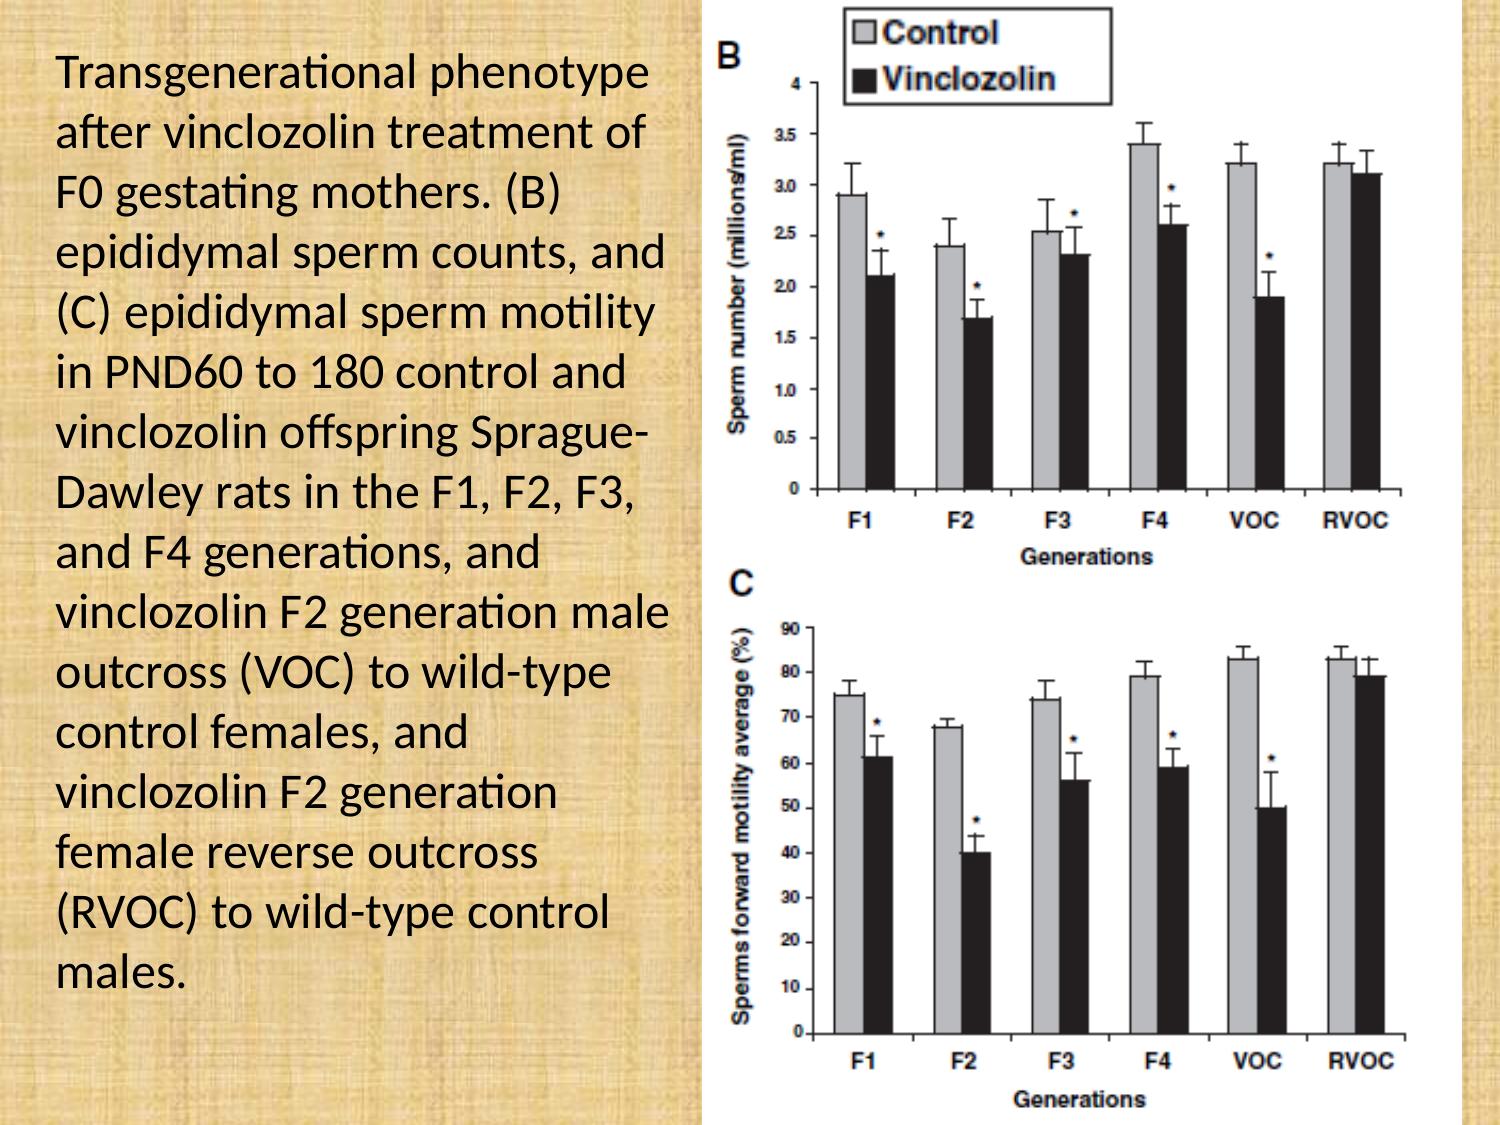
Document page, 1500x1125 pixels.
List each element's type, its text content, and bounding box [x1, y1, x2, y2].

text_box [702, 0, 1462, 1125]
text_box Transgenerational phenotype after vinclozolin treatment of F0 gestating mothers. (B) epididymal sperm counts, and (C) epididymal sperm motility in PND60 to 180 control and vinclozolin offspring Sprague-Dawley rats in the F1, F2, F3, and F4 generations, and vinclozolin F2 generation male outcross (VOC) to wild-type control females, and vinclozolin F2 generation female reverse outcross (RVOC) to wild-type control males. [41, 30, 691, 1006]
picture [0, 0, 702, 1125]
picture [1462, 0, 1500, 1125]
